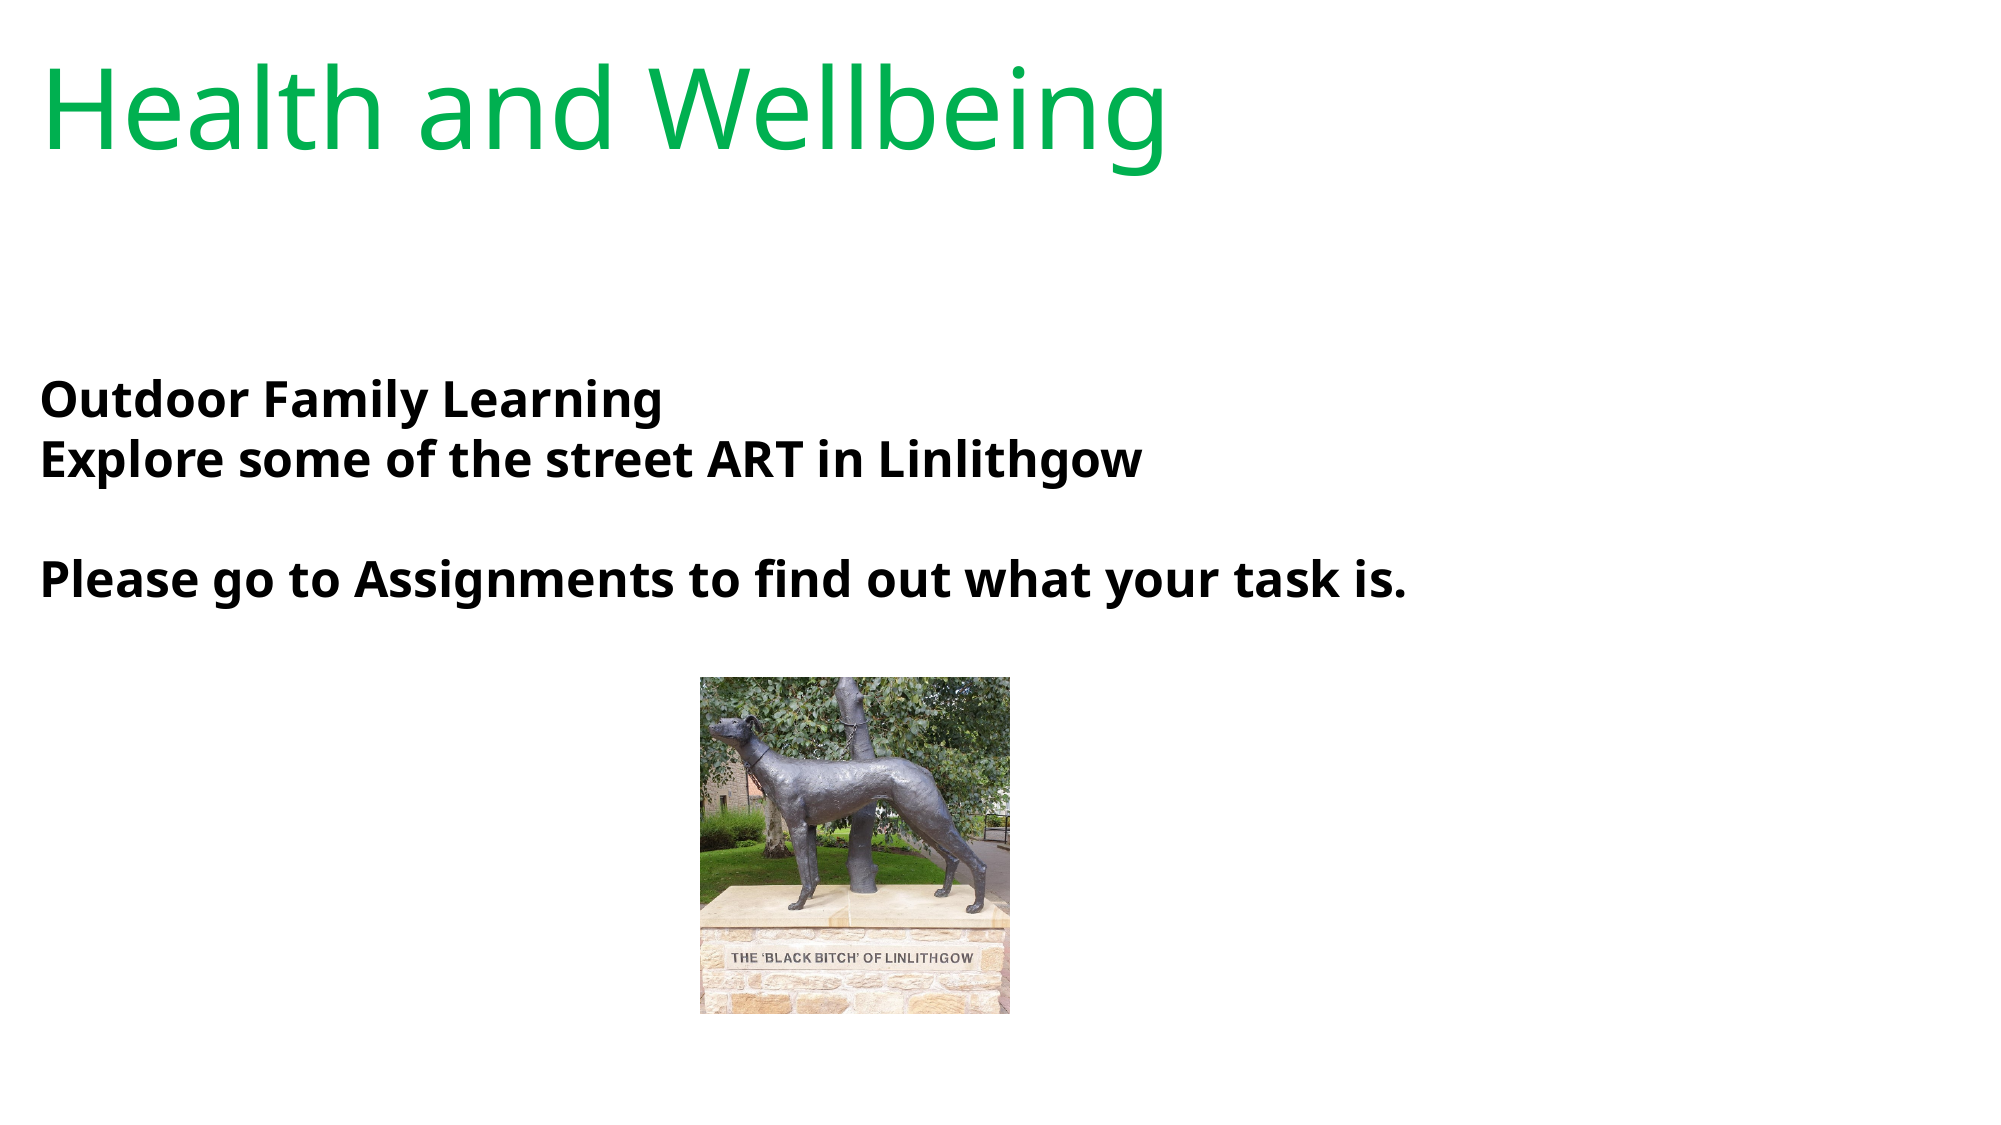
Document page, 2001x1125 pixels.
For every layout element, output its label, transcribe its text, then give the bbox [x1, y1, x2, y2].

text_box Health and Wellbeing Outdoor Family Learning Explore some of the street ART in Linlithgow Please go to Assignments to find out what your task is. [24, 29, 1902, 795]
picture [700, 677, 1010, 1014]
